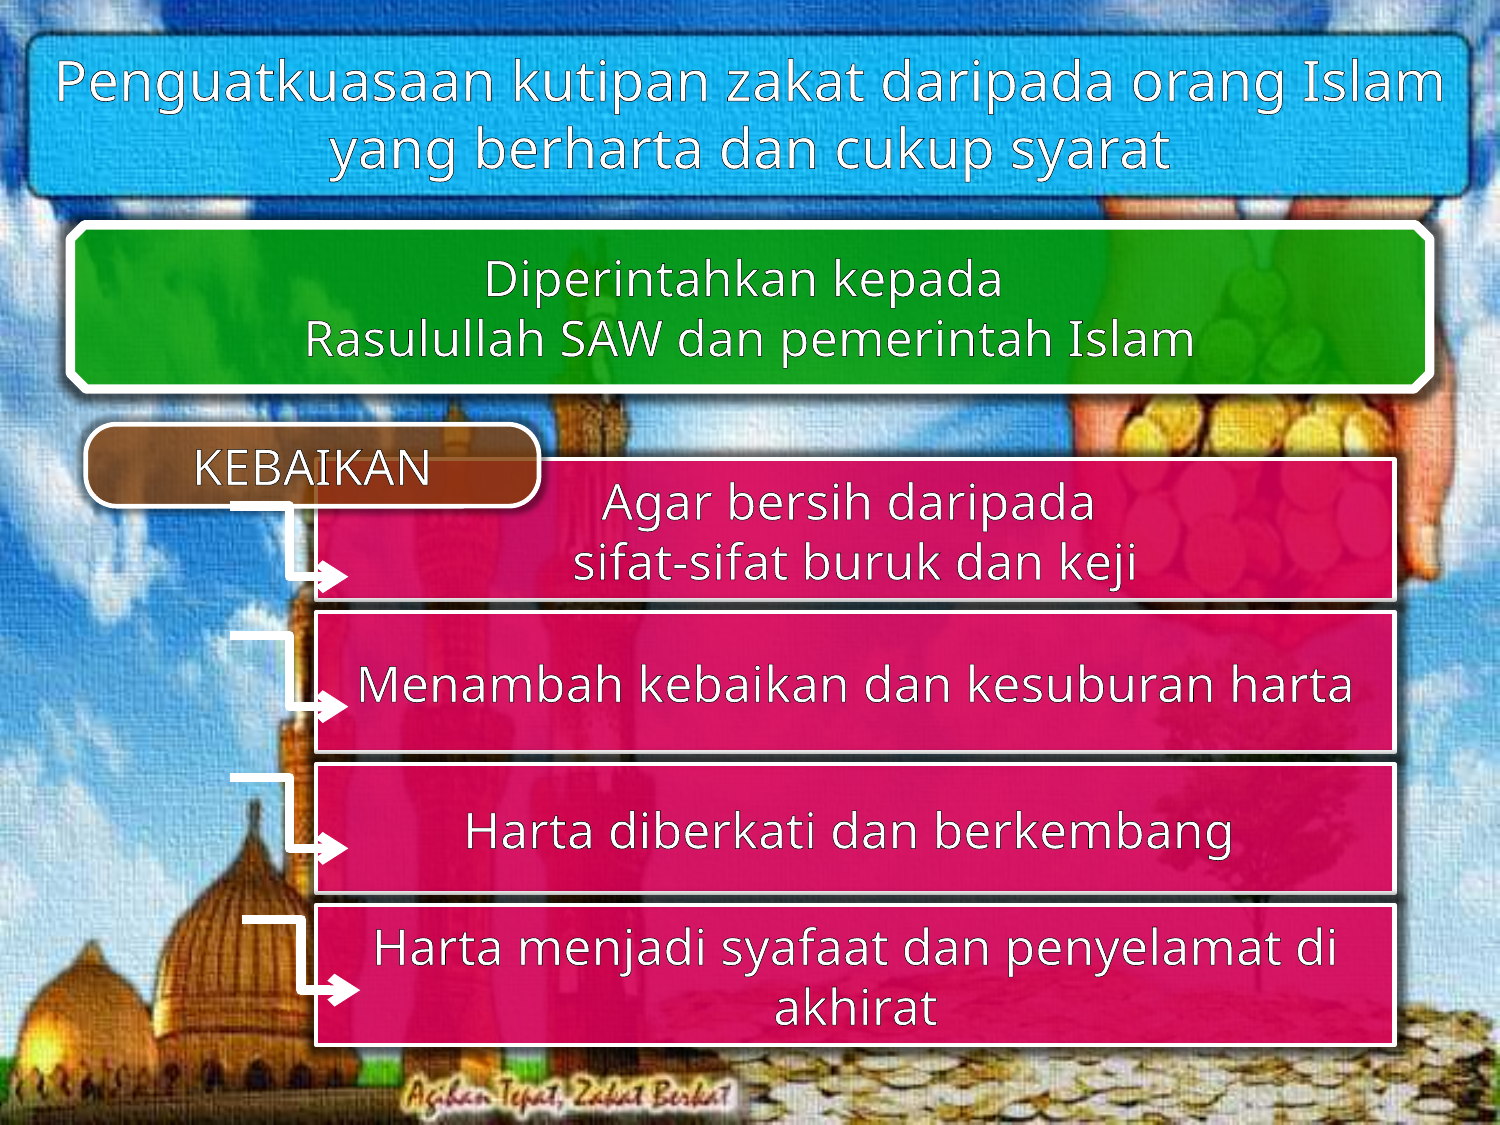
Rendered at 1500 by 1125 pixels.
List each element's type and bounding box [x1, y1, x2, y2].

text_box [229, 777, 349, 849]
text_box [229, 505, 349, 577]
picture [0, 0, 1500, 1125]
text_box [229, 635, 349, 707]
text_box [241, 918, 361, 991]
